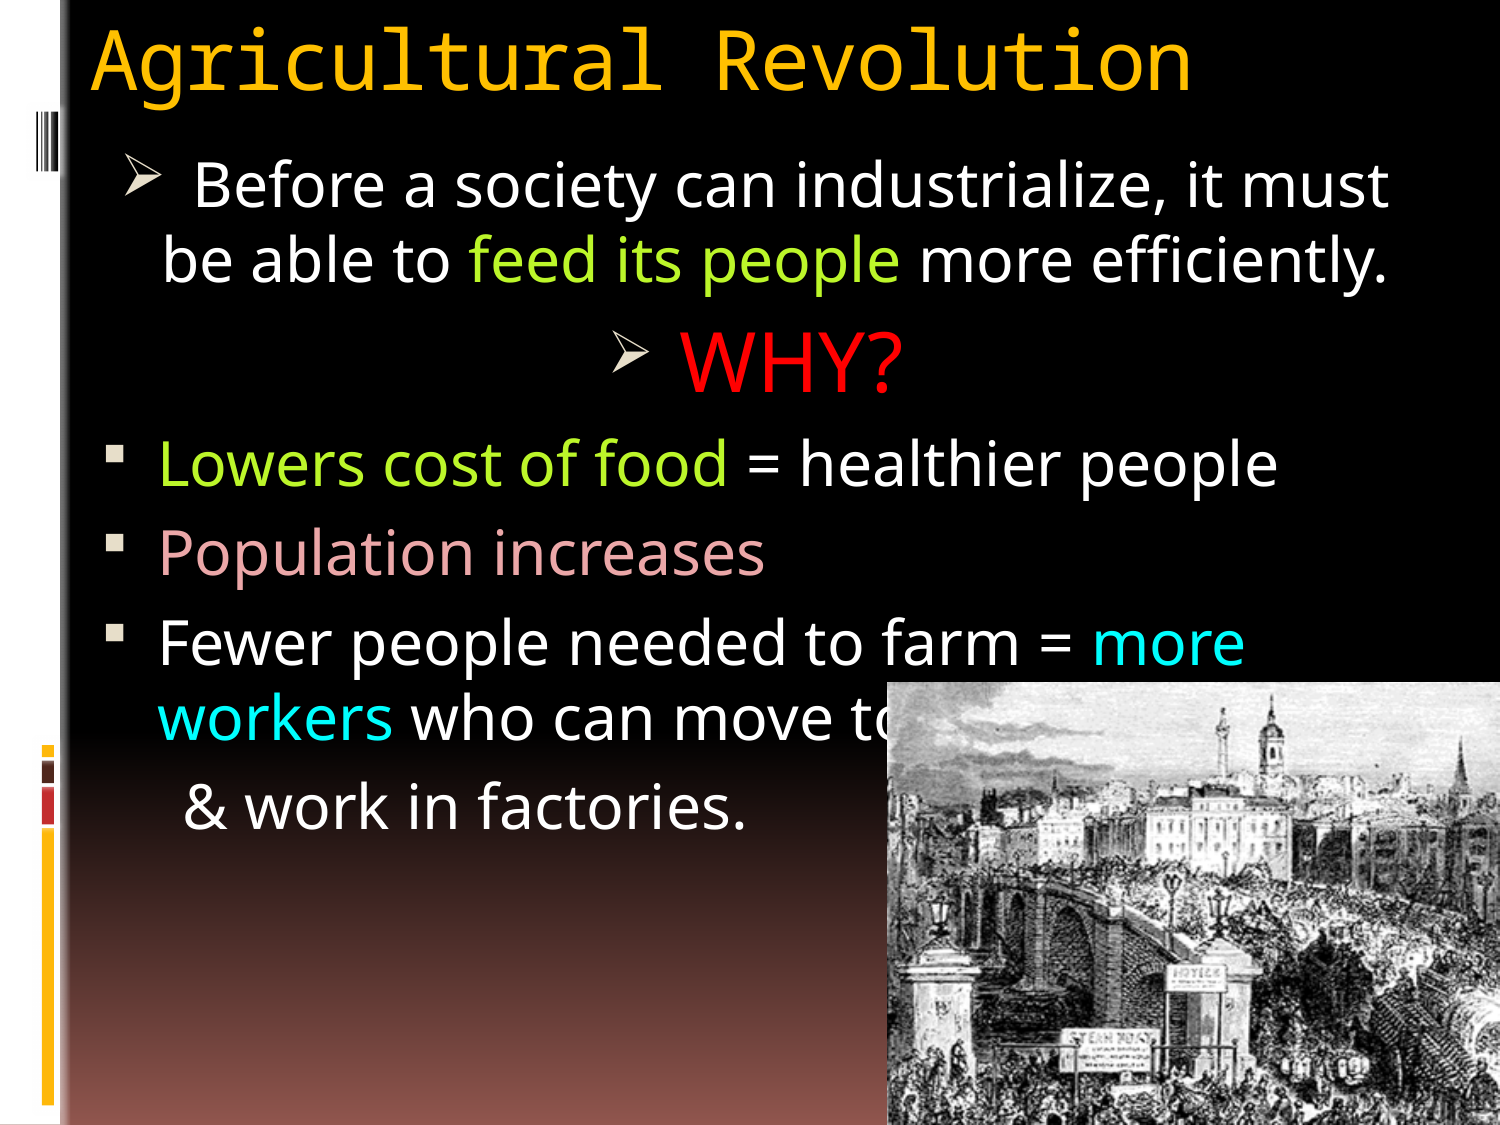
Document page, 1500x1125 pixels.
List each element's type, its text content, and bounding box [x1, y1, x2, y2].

picture [886, 682, 1500, 1125]
list Before a society can industrialize, it must be able to feed its people more efficiently. WHY? Lowers cost of food = healthier people Population increases Fewer people needed to farm = more workers who can move to the cities & work in factories. [75, 137, 1425, 1125]
title Agricultural Revolution [75, 0, 1425, 130]
